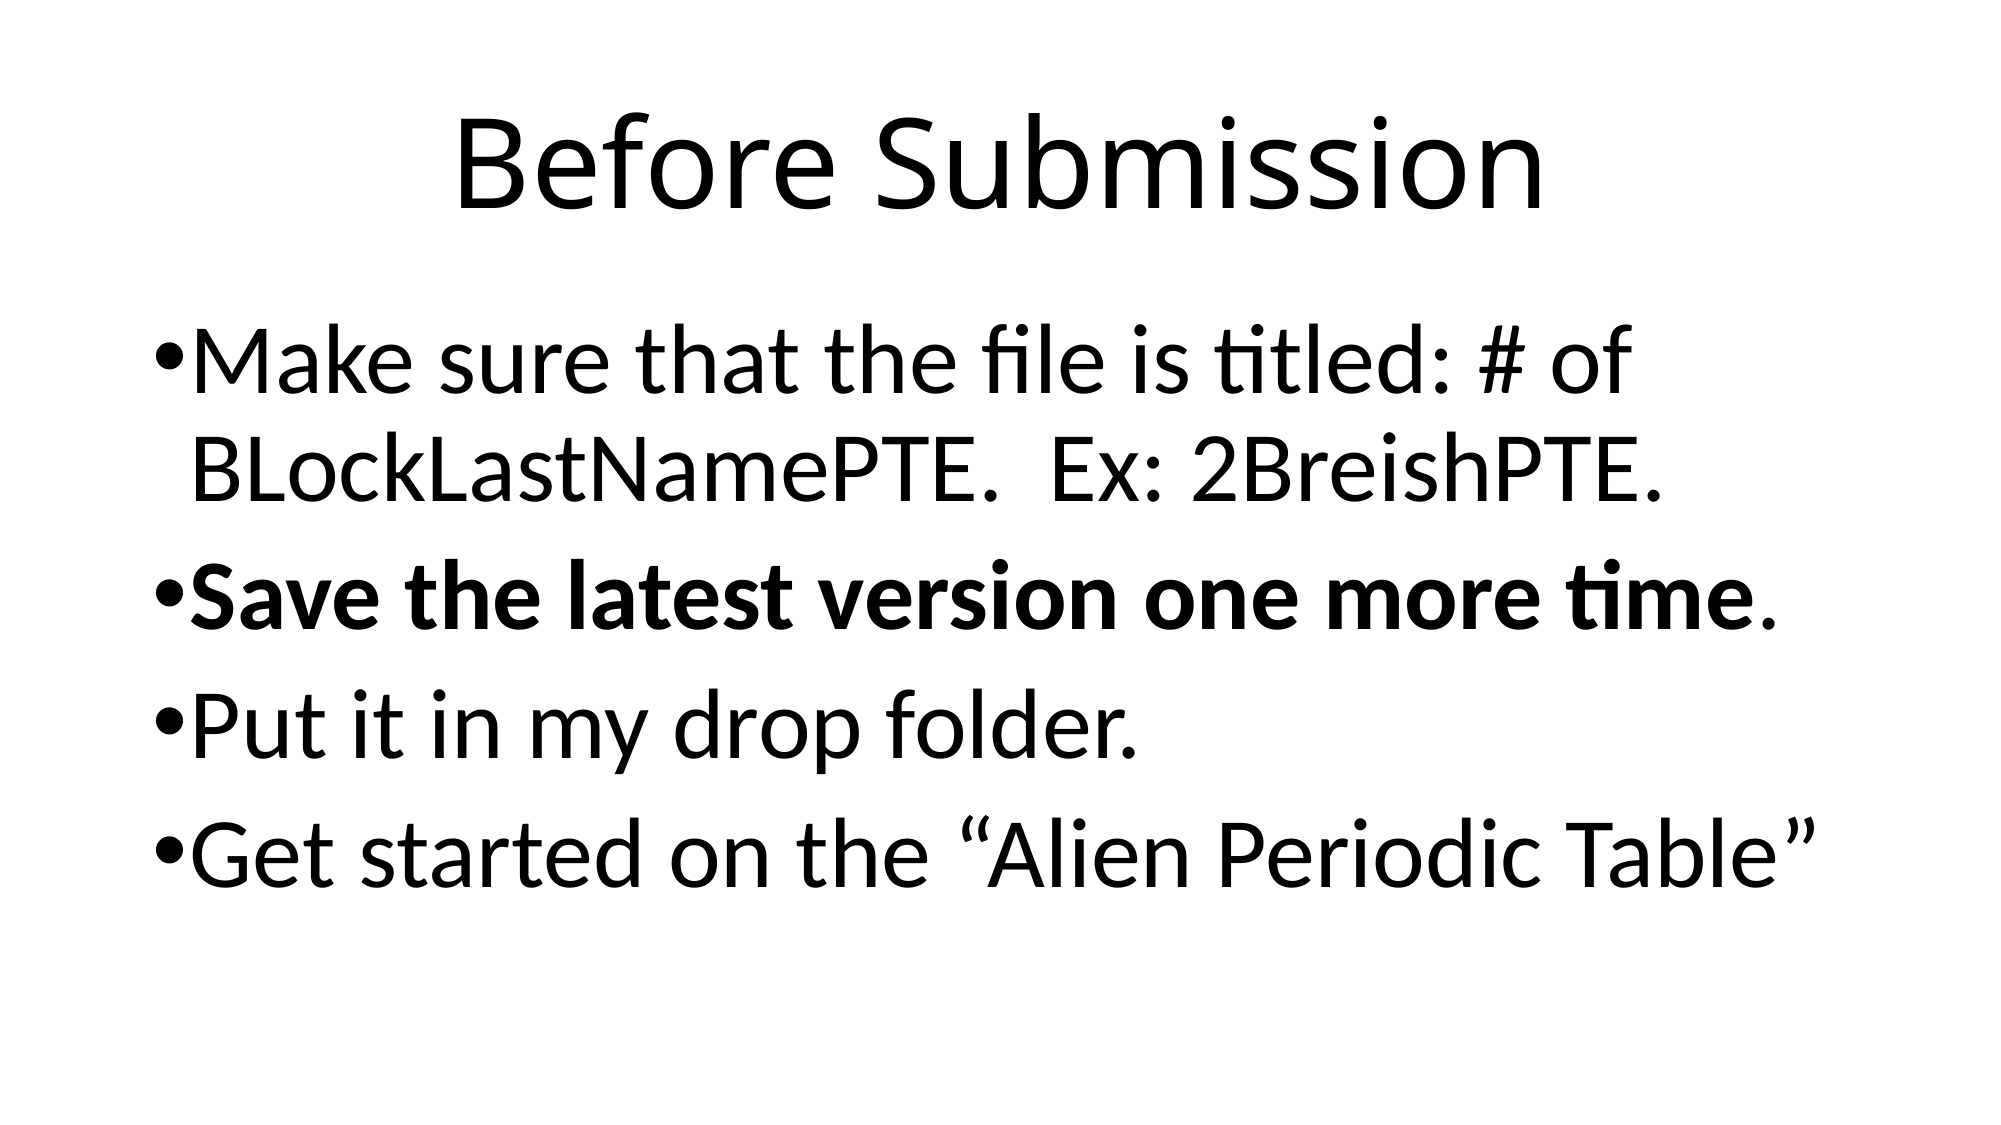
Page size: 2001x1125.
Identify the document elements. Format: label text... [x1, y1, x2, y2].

list Make sure that the file is titled: # of BLockLastNamePTE. Ex: 2BreishPTE. Save the latest version one more time. Put it in my drop folder. Get started on the “Alien Periodic Table” [137, 299, 1863, 1014]
title Before Submission [137, 59, 1863, 278]
